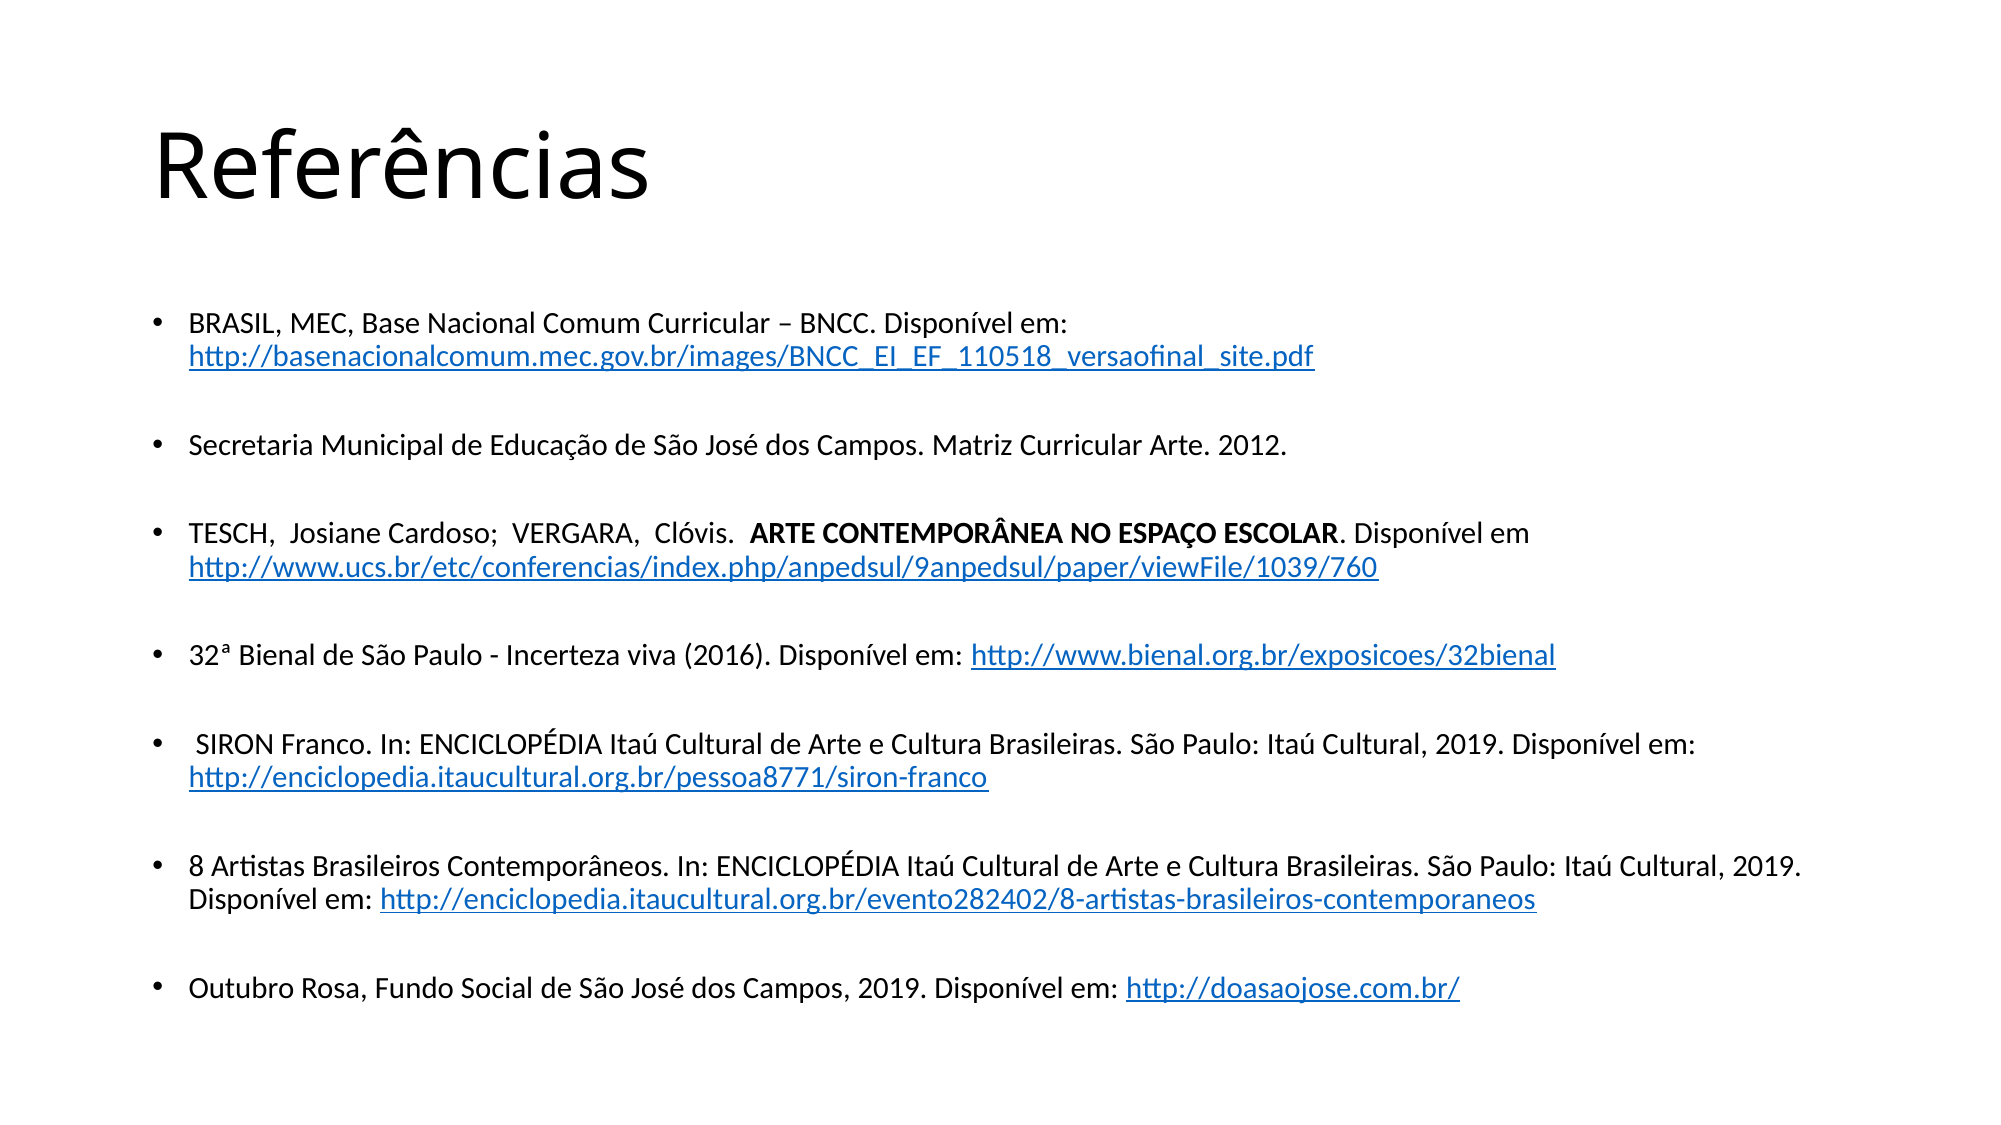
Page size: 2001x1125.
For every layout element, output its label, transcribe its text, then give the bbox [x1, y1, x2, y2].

title Referências [137, 59, 1863, 278]
list BRASIL, MEC, Base Nacional Comum Curricular – BNCC. Disponível em: http://basenacionalcomum.mec.gov.br/images/BNCC_EI_EF_110518_versaofinal_site.pdf Secretaria Municipal de Educação de São José dos Campos. Matriz Curricular Arte. 2012. TESCH, Josiane Cardoso; VERGARA, Clóvis. ARTE CONTEMPORÂNEA NO ESPAÇO ESCOLAR. Disponível em http://www.ucs.br/etc/conferencias/index.php/anpedsul/9anpedsul/paper/viewFile/1039/760 32ª Bienal de São Paulo - Incerteza viva (2016). Disponível em: http://www.bienal.org.br/exposicoes/32bienal SIRON Franco. In: ENCICLOPÉDIA Itaú Cultural de Arte e Cultura Brasileiras. São Paulo: Itaú Cultural, 2019. Disponível em: http://enciclopedia.itaucultural.org.br/pessoa8771/siron-franco 8 Artistas Brasileiros Contemporâneos. In: ENCICLOPÉDIA Itaú Cultural de Arte e Cultura Brasileiras. São Paulo: Itaú Cultural, 2019. Disponível em: http://enciclopedia.itaucultural.org.br/evento282402/8-artistas-brasileiros-contemporaneos Outubro Rosa, Fundo Social de São José dos Campos, 2019. Disponível em: http://doasaojose.com.br/ [137, 299, 1863, 1014]
